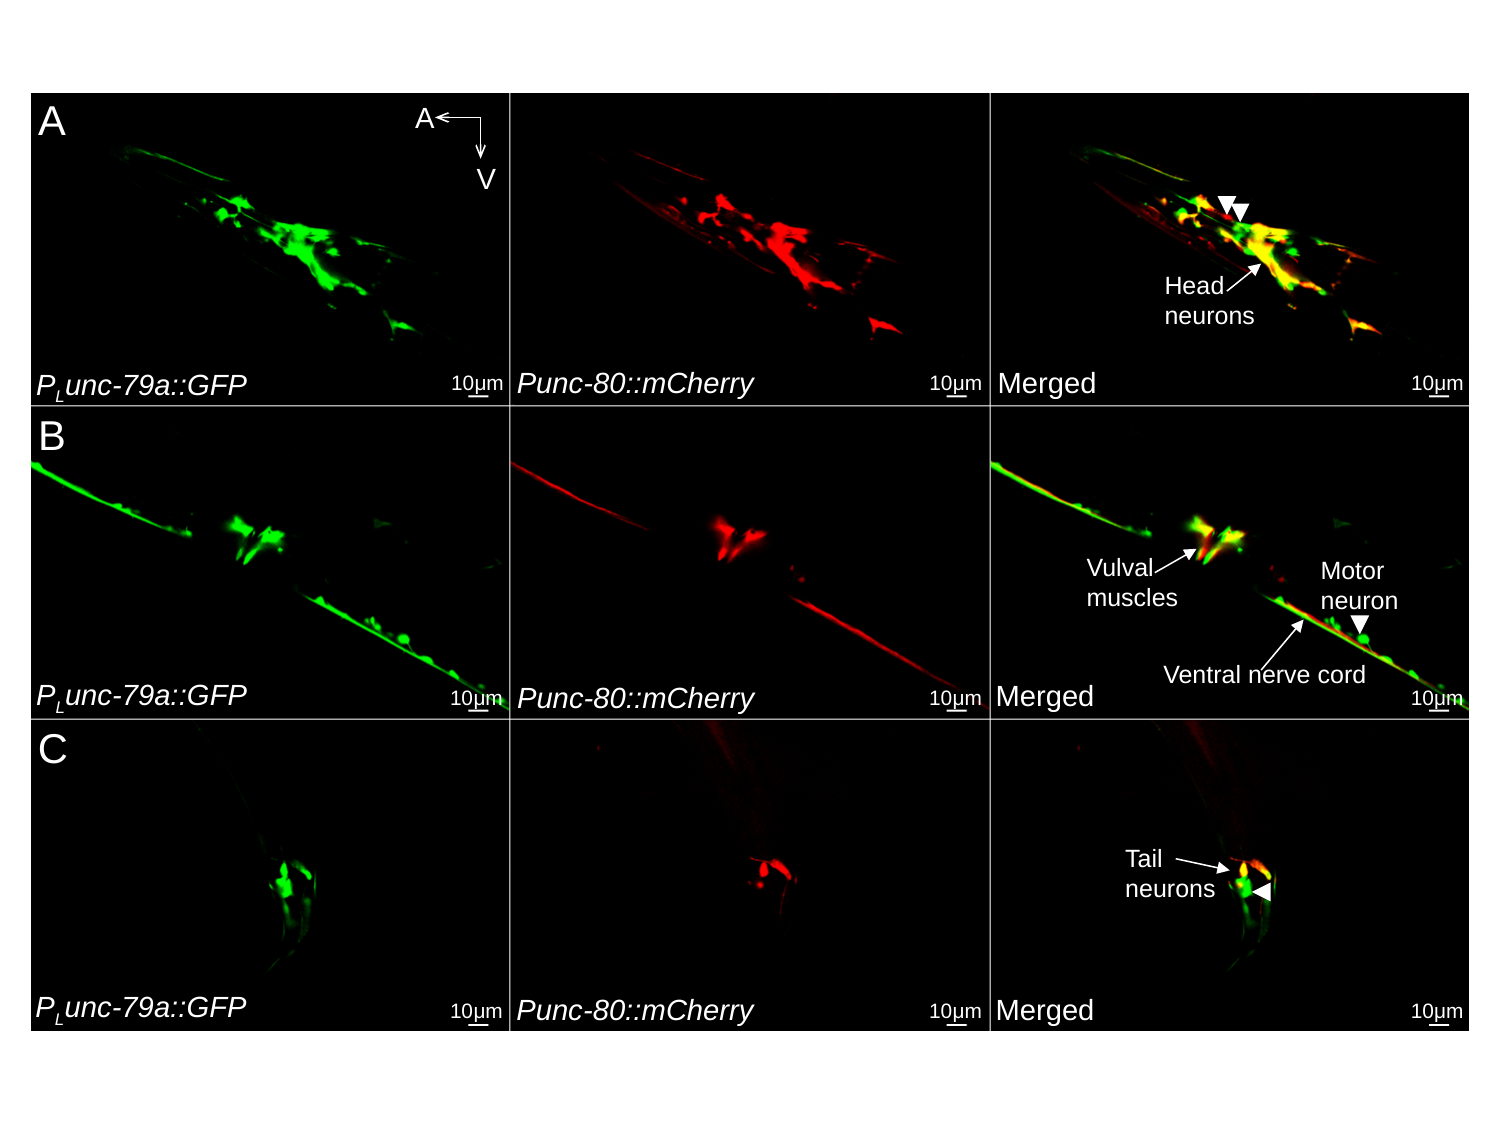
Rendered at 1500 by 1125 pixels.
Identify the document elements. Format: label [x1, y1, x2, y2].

text_box [20, 85, 1480, 1035]
